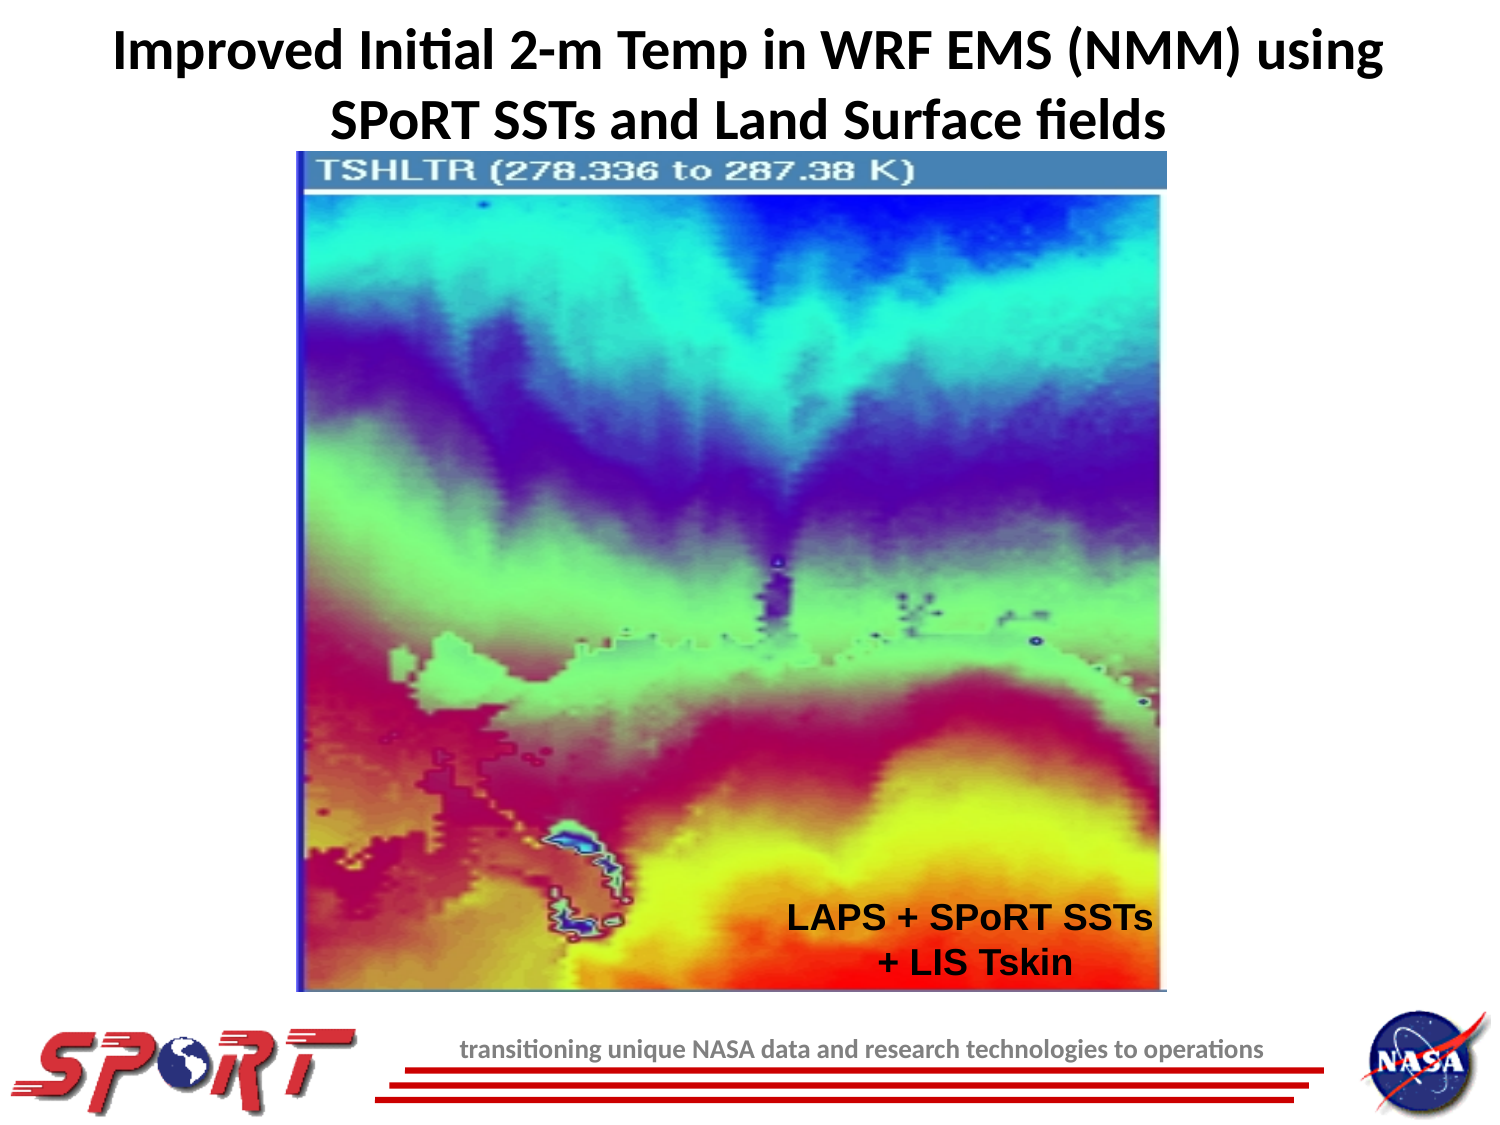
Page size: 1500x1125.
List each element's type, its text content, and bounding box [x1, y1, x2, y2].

picture [296, 151, 1167, 992]
title Improved Initial 2-m Temp in WRF EMS (NMM) using SPoRT SSTs and Land Surface fields [41, 11, 1455, 150]
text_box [0, 1007, 1491, 1125]
